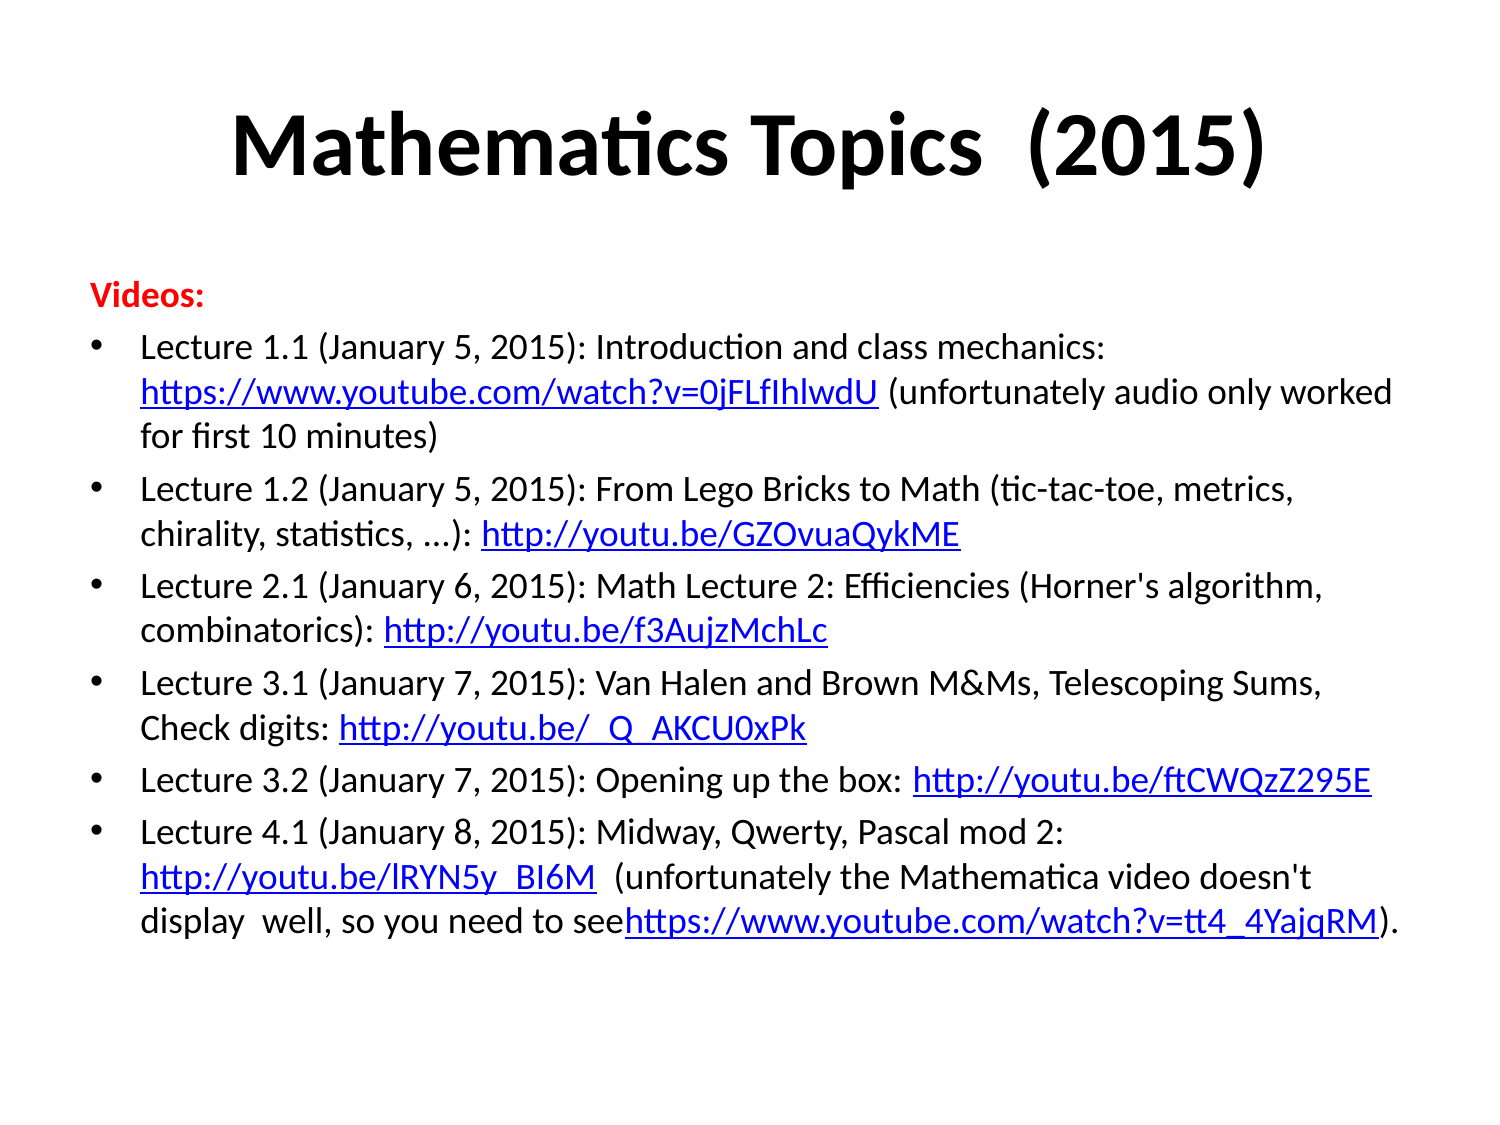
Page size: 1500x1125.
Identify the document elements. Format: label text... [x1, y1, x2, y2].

list Videos: Lecture 1.1 (January 5, 2015): Introduction and class mechanics: https://www.youtube.com/watch?v=0jFLfIhlwdU (unfortunately audio only worked for first 10 minutes) Lecture 1.2 (January 5, 2015): From Lego Bricks to Math (tic-tac-toe, metrics, chirality, statistics, ...): http://youtu.be/GZOvuaQykME Lecture 2.1 (January 6, 2015): Math Lecture 2: Efficiencies (Horner's algorithm, combinatorics): http://youtu.be/f3AujzMchLc Lecture 3.1 (January 7, 2015): Van Halen and Brown M&Ms, Telescoping Sums, Check digits: http://youtu.be/_Q_AKCU0xPk Lecture 3.2 (January 7, 2015): Opening up the box: http://youtu.be/ftCWQzZ295E Lecture 4.1 (January 8, 2015): Midway, Qwerty, Pascal mod 2: http://youtu.be/lRYN5y_BI6M (unfortunately the Mathematica video doesn't display well, so you need to seehttps://www.youtube.com/watch?v=tt4_4YajqRM). [75, 262, 1425, 1005]
title Mathematics Topics (2015) [75, 45, 1425, 233]
